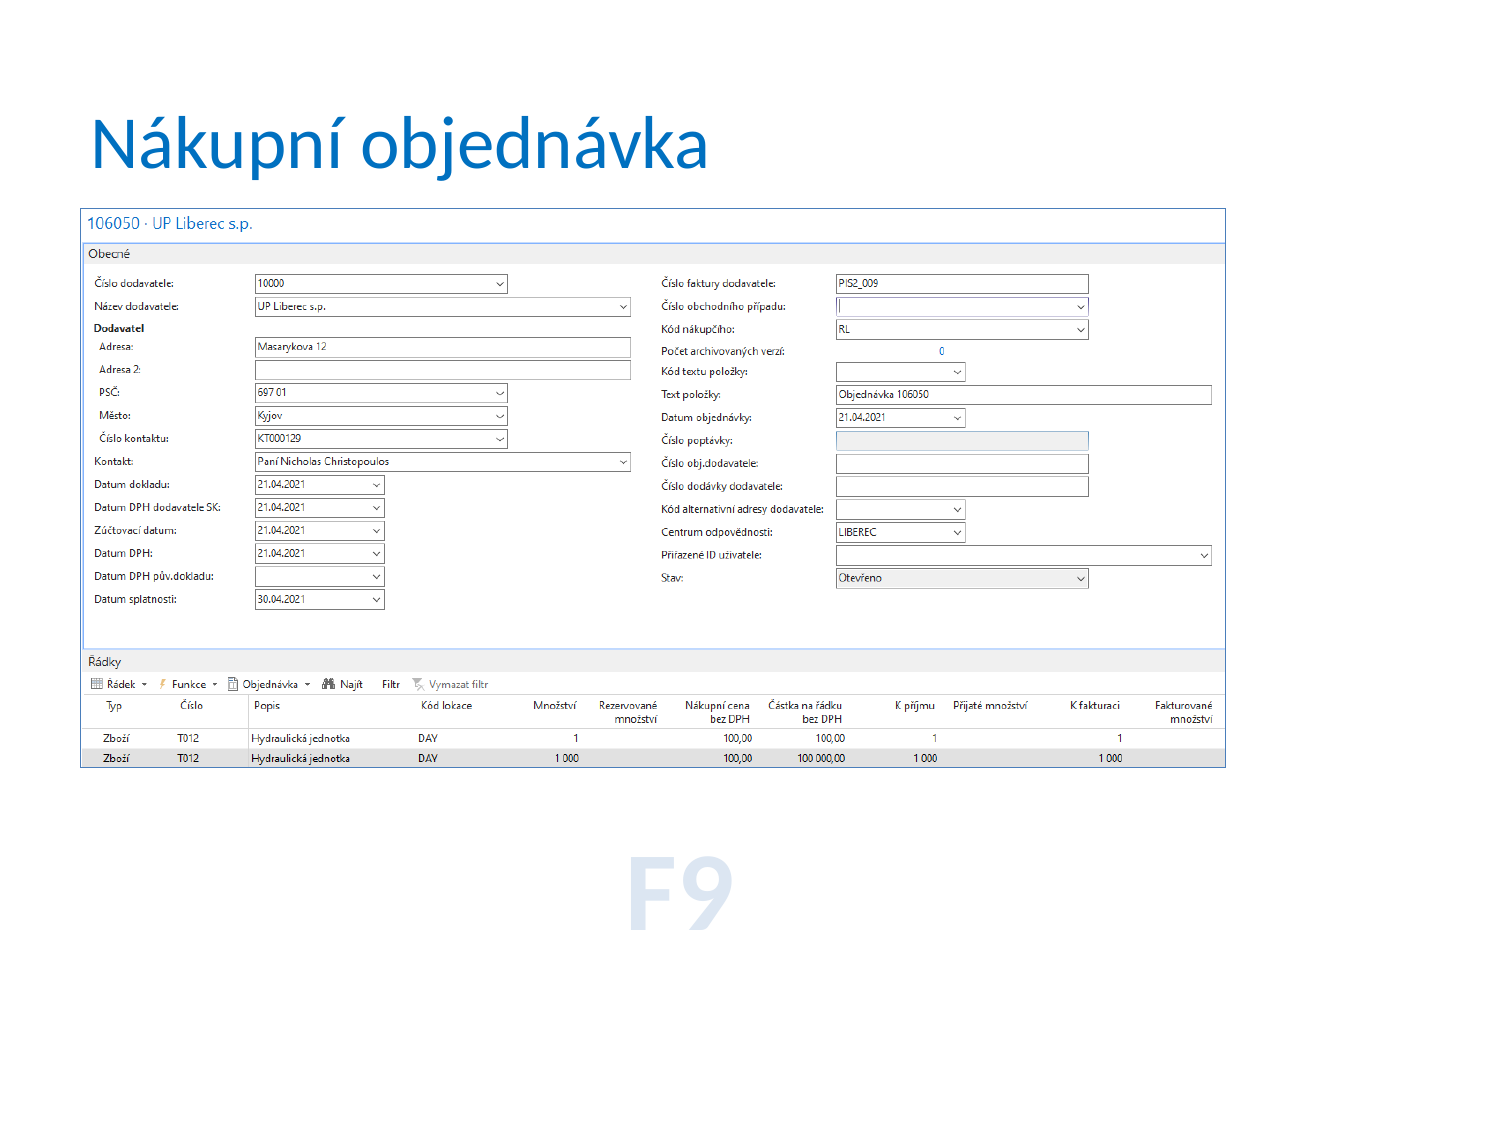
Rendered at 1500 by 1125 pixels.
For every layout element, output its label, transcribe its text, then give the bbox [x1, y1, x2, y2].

title Nákupní objednávka [75, 45, 1425, 233]
picture [79, 207, 1226, 768]
text_box F9 [610, 810, 750, 961]
